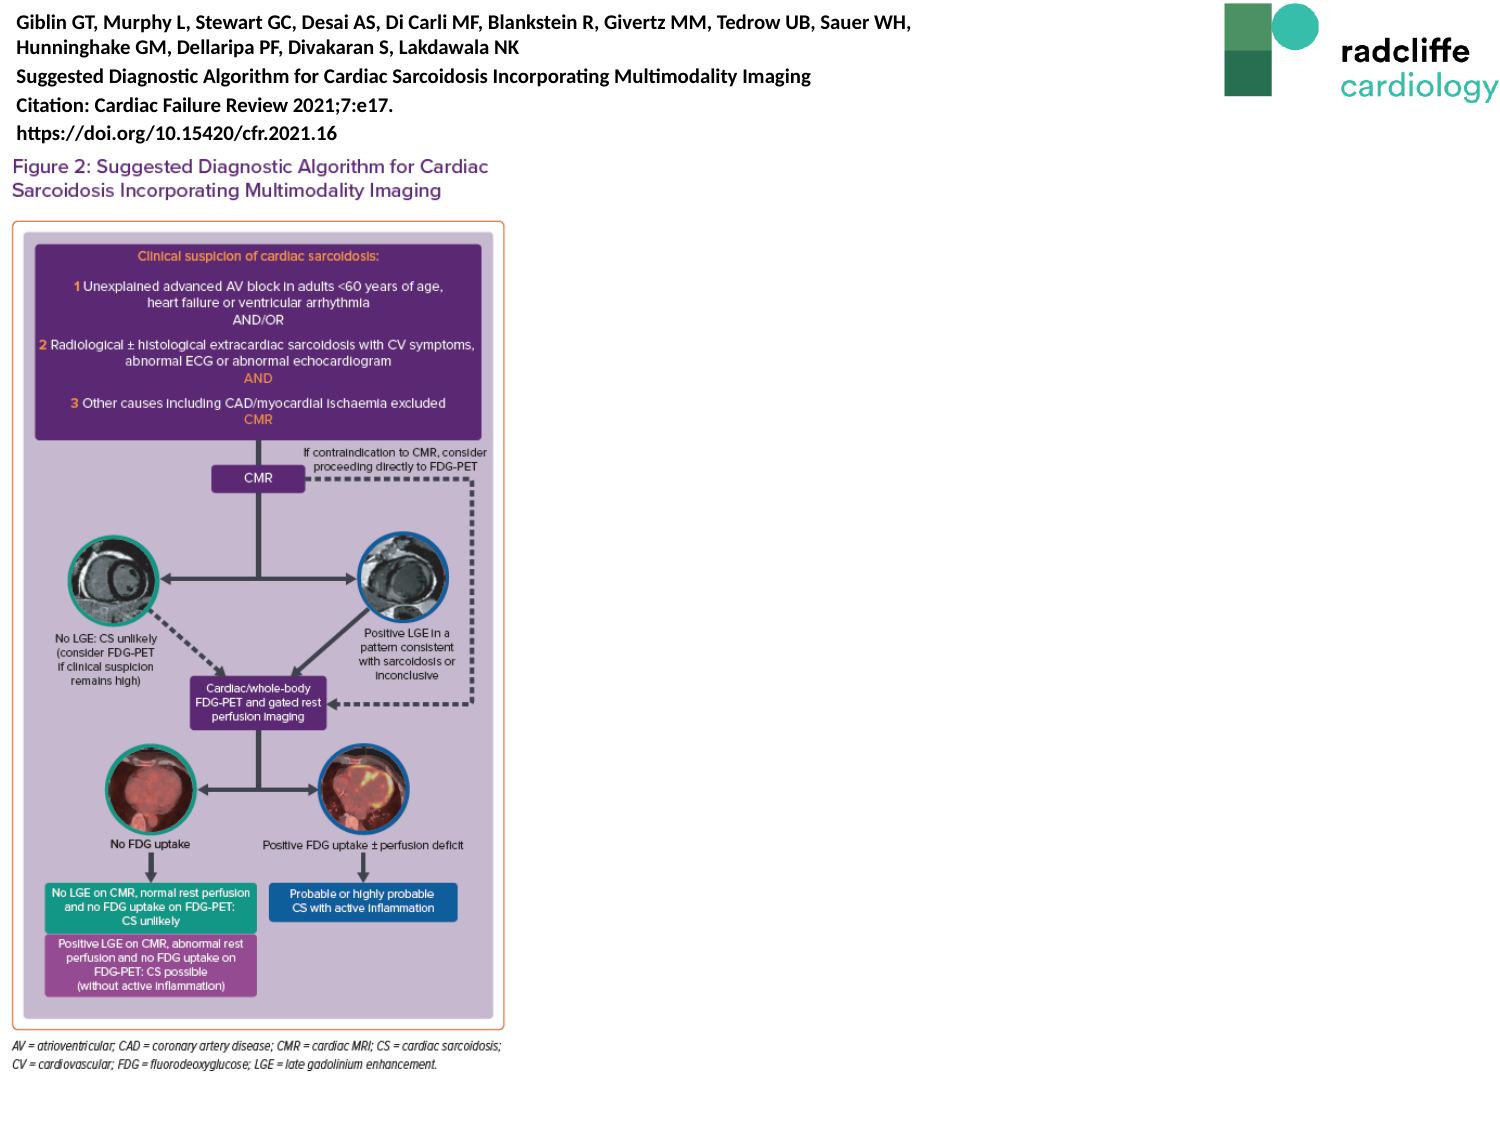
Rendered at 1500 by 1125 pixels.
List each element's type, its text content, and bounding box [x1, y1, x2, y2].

picture [1224, 1, 1499, 104]
text_box Giblin GT, Murphy L, Stewart GC, Desai AS, Di Carli MF, Blankstein R, Givertz MM, Tedrow UB, Sauer WH, Hunninghake GM, Dellaripa PF, Divakaran S, Lakdawala NK [1, 1, 939, 54]
text_box Citation: Cardiac Failure Review 2021;7:e17. [1, 84, 1500, 112]
picture [1, 145, 513, 1084]
text_box Suggested Diagnostic Algorithm for Cardiac Sarcoidosis Incorporating Multimodality Imaging [1, 54, 1224, 84]
text_box https://doi.org/10.15420/cfr.2021.16 [1, 112, 1500, 153]
